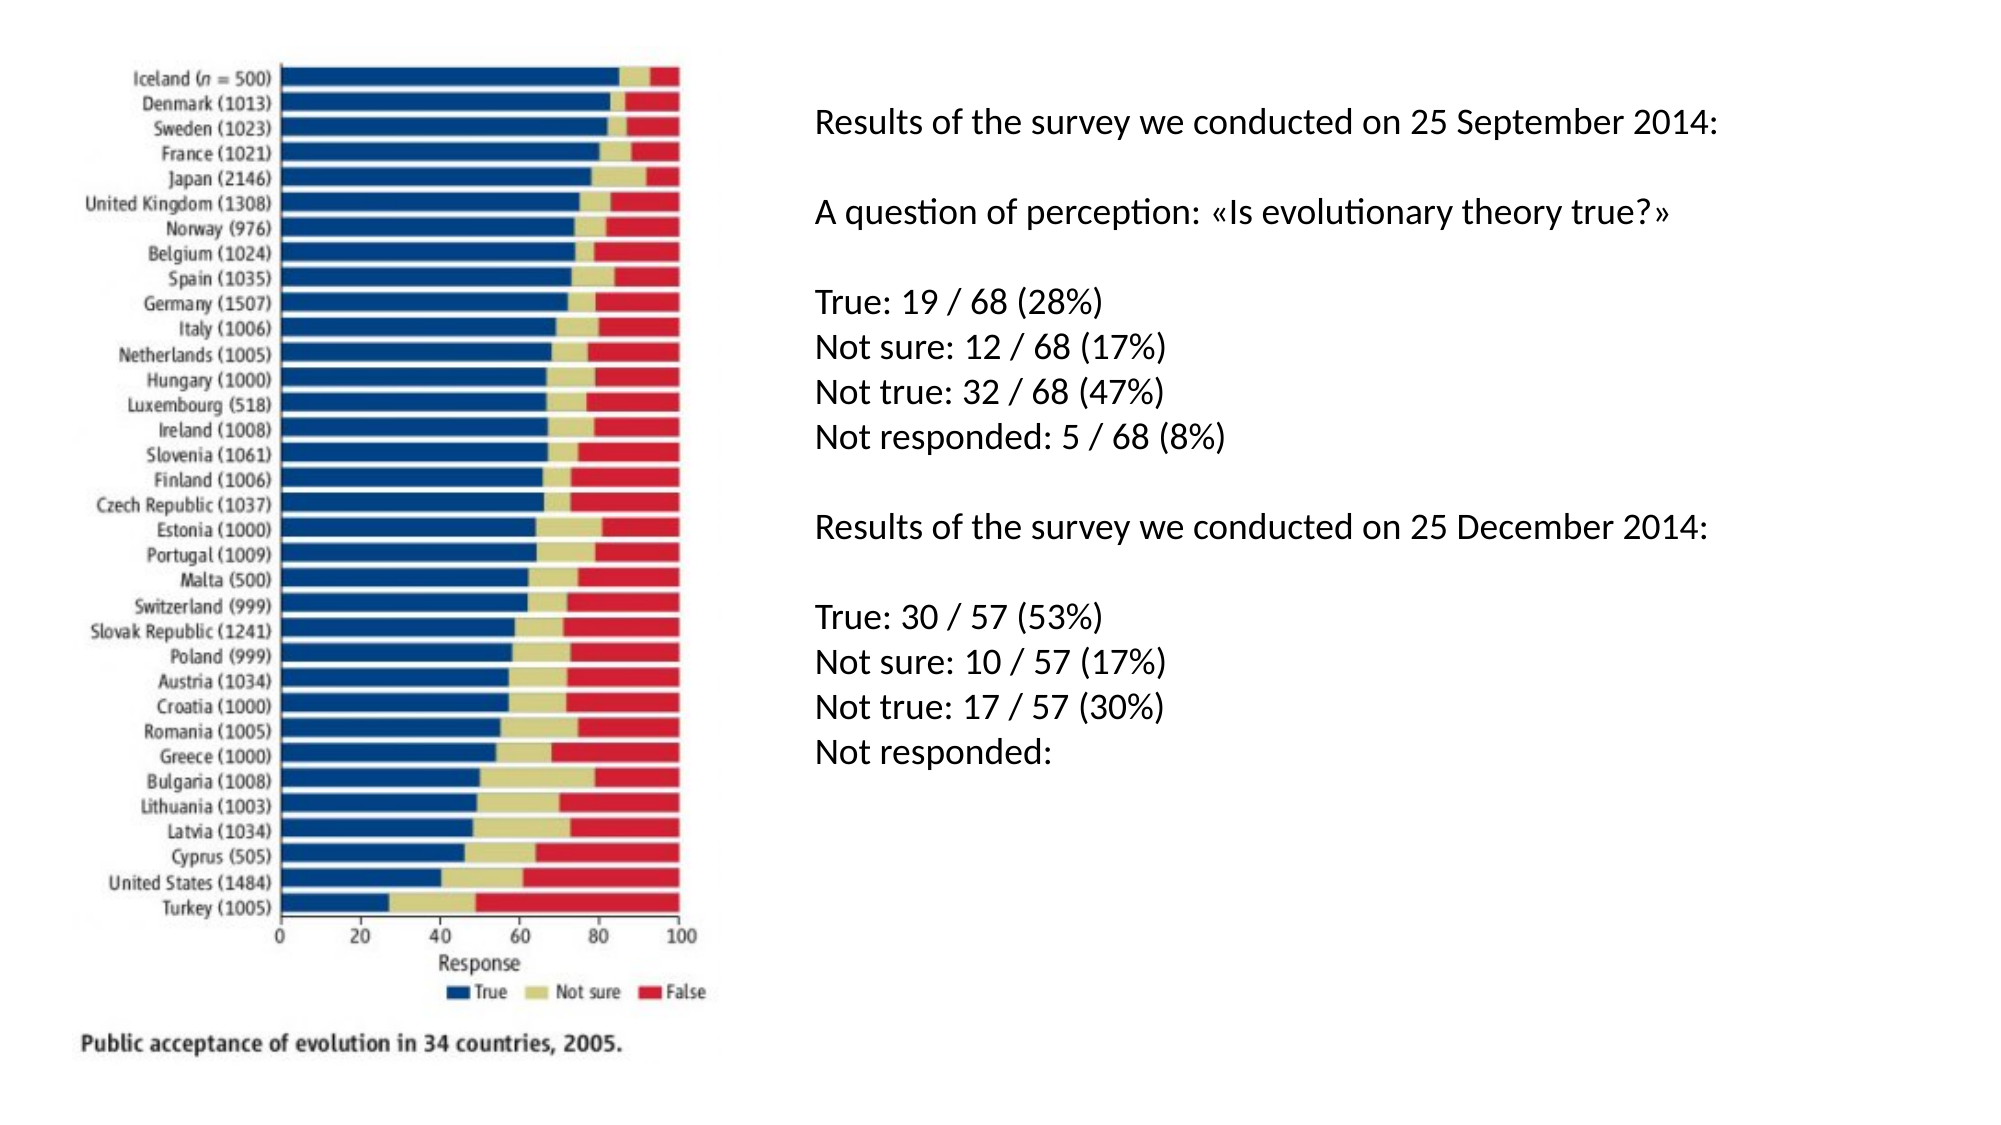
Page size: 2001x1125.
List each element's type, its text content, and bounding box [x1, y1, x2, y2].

text_box Results of the survey we conducted on 25 September 2014: A question of perception: «Is evolutionary theory true?» True: 19 / 68 (28%) Not sure: 12 / 68 (17%) Not true: 32 / 68 (47%) Not responded: 5 / 68 (8%) Results of the survey we conducted on 25 December 2014: True: 30 / 57 (53%) Not sure: 10 / 57 (17%) Not true: 17 / 57 (30%) Not responded: [800, 89, 1957, 780]
picture [72, 46, 721, 1065]
